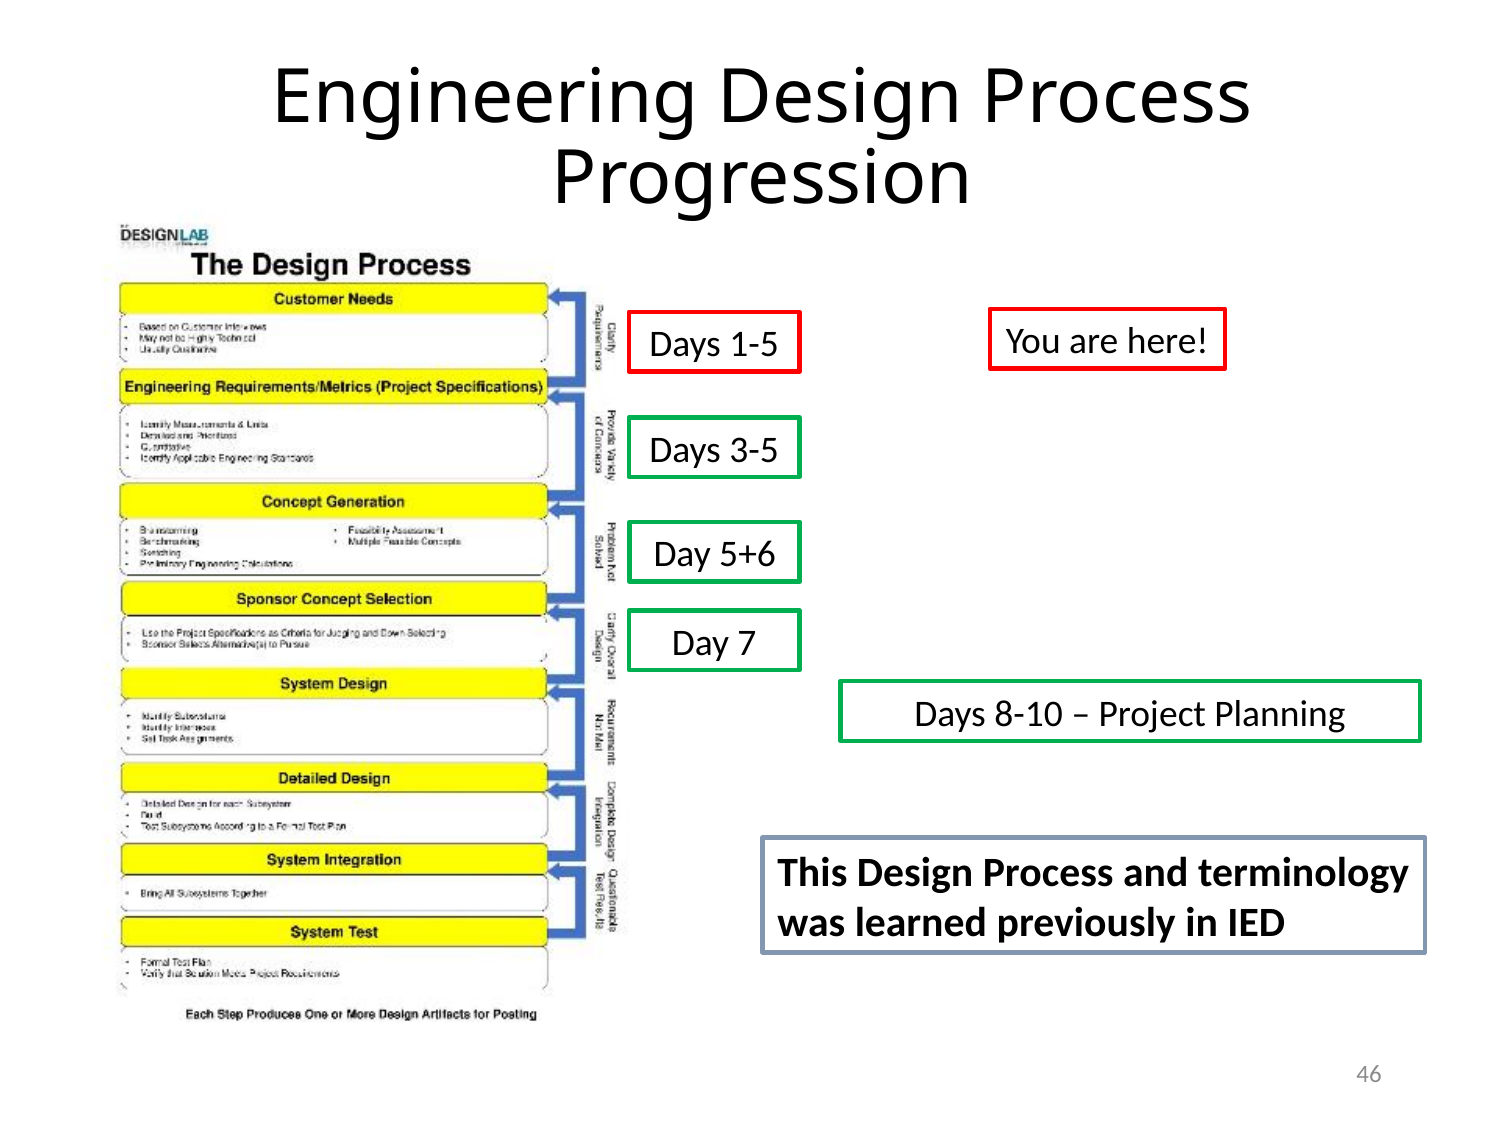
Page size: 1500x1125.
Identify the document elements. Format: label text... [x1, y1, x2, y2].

text_box This Design Process and terminology was learned previously in IED [762, 837, 1425, 953]
text_box You are here! [989, 308, 1225, 369]
text_box Days 3-5 [655, 417, 800, 477]
text_box Day 5+6 [655, 521, 800, 582]
text_box Day 7 [655, 610, 800, 671]
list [79, 186, 655, 1049]
slide_number 46 [1059, 1042, 1397, 1103]
text_box Days 1-5 [655, 311, 800, 372]
title Engineering Design Process Progression [75, 45, 1450, 233]
text_box Days 8-10 – Project Planning [840, 681, 1421, 741]
